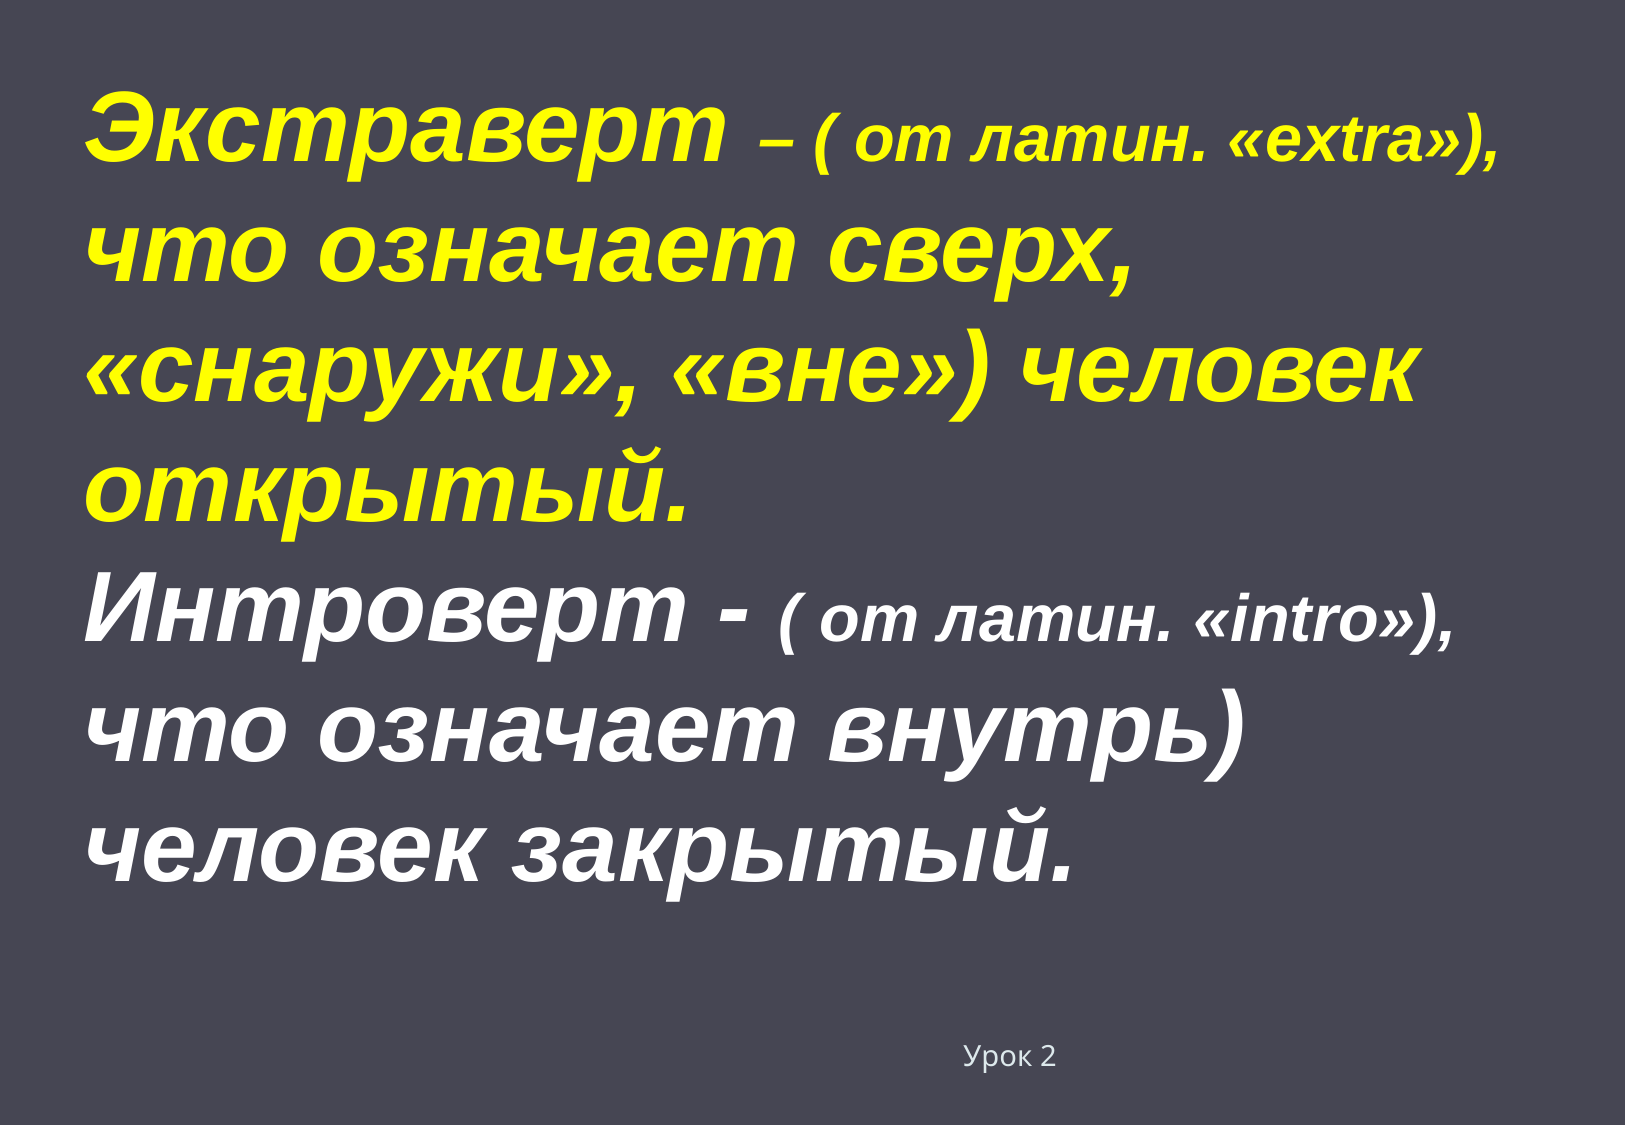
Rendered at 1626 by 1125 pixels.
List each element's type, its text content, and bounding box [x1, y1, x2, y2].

footer Урок 2 [108, 1029, 1072, 1085]
text_box Экстраверт – ( от латин. «extra»), что означает сверх, «снаружи», «вне») человек открытый. Интроверт - ( от латин. «intro»), что означает внутрь) человек закрытый. [68, 54, 1545, 1029]
